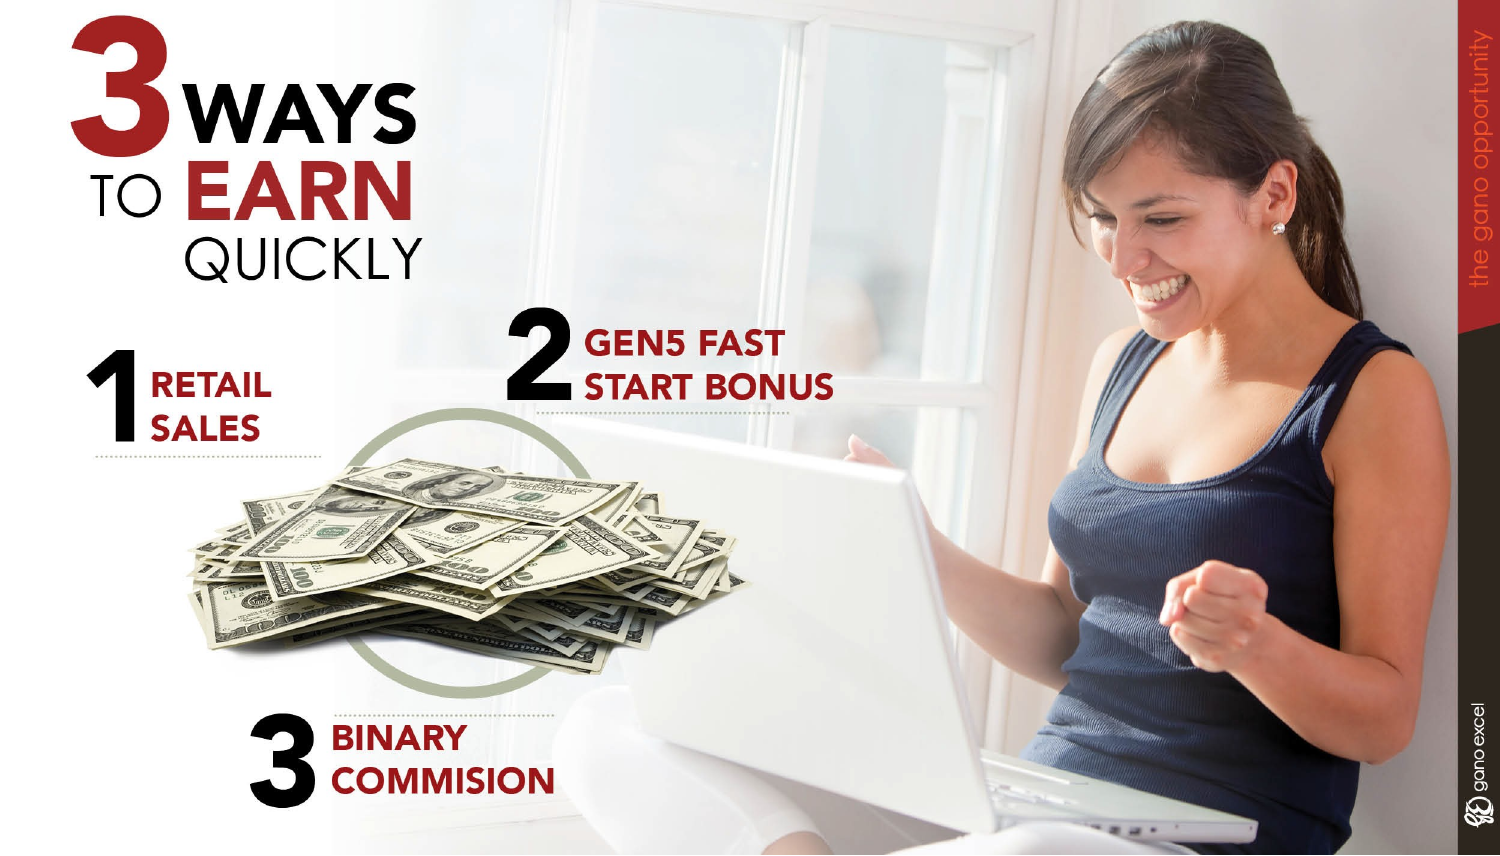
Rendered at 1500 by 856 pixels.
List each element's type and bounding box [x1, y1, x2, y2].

text_box [67, 0, 1500, 855]
